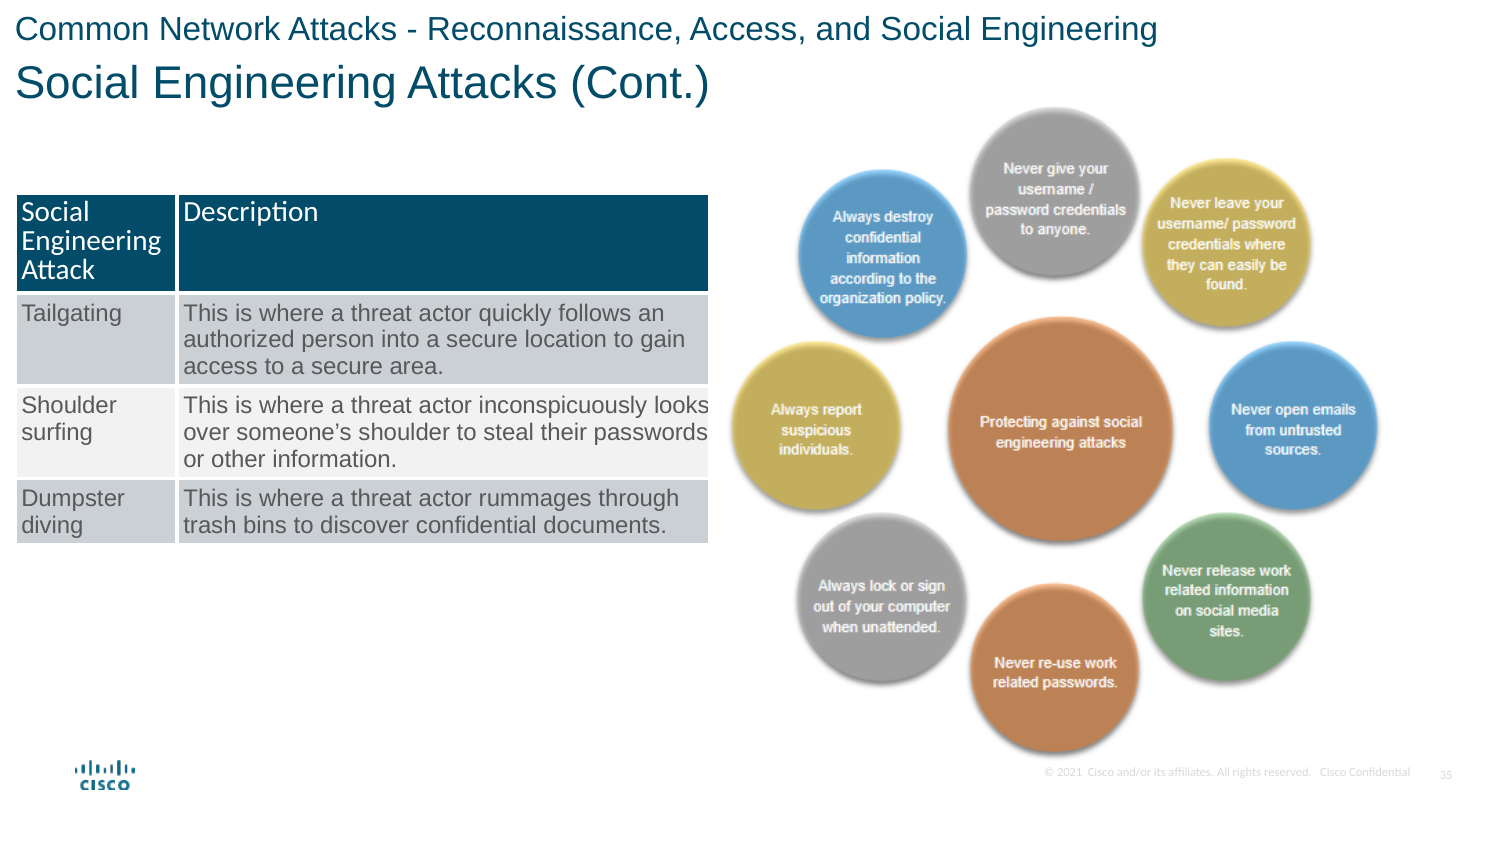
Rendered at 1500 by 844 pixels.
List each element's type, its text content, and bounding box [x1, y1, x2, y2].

picture [708, 94, 1425, 767]
list Social Engineering Attacks (Cont.) [0, 45, 1500, 195]
table_header Social Engineering Attack [17, 195, 175, 291]
table_cell Shoulder surfing [17, 388, 175, 477]
table_header Description [179, 195, 708, 291]
slide_number 35 [1425, 759, 1500, 797]
table_cell This is where a threat actor rummages through trash bins to discover confidential documents. [179, 480, 708, 543]
list Common Network Attacks - Reconnaissance, Access, and Social Engineering [0, 0, 1500, 45]
table_cell This is where a threat actor inconspicuously looks over someone’s shoulder to steal their passwords or other information. [179, 388, 708, 477]
table_cell This is where a threat actor quickly follows an authorized person into a secure location to gain access to a secure area. [179, 295, 708, 384]
picture [75, 759, 135, 790]
table_cell Dumpster diving [17, 480, 175, 543]
table_cell Tailgating [17, 295, 175, 384]
